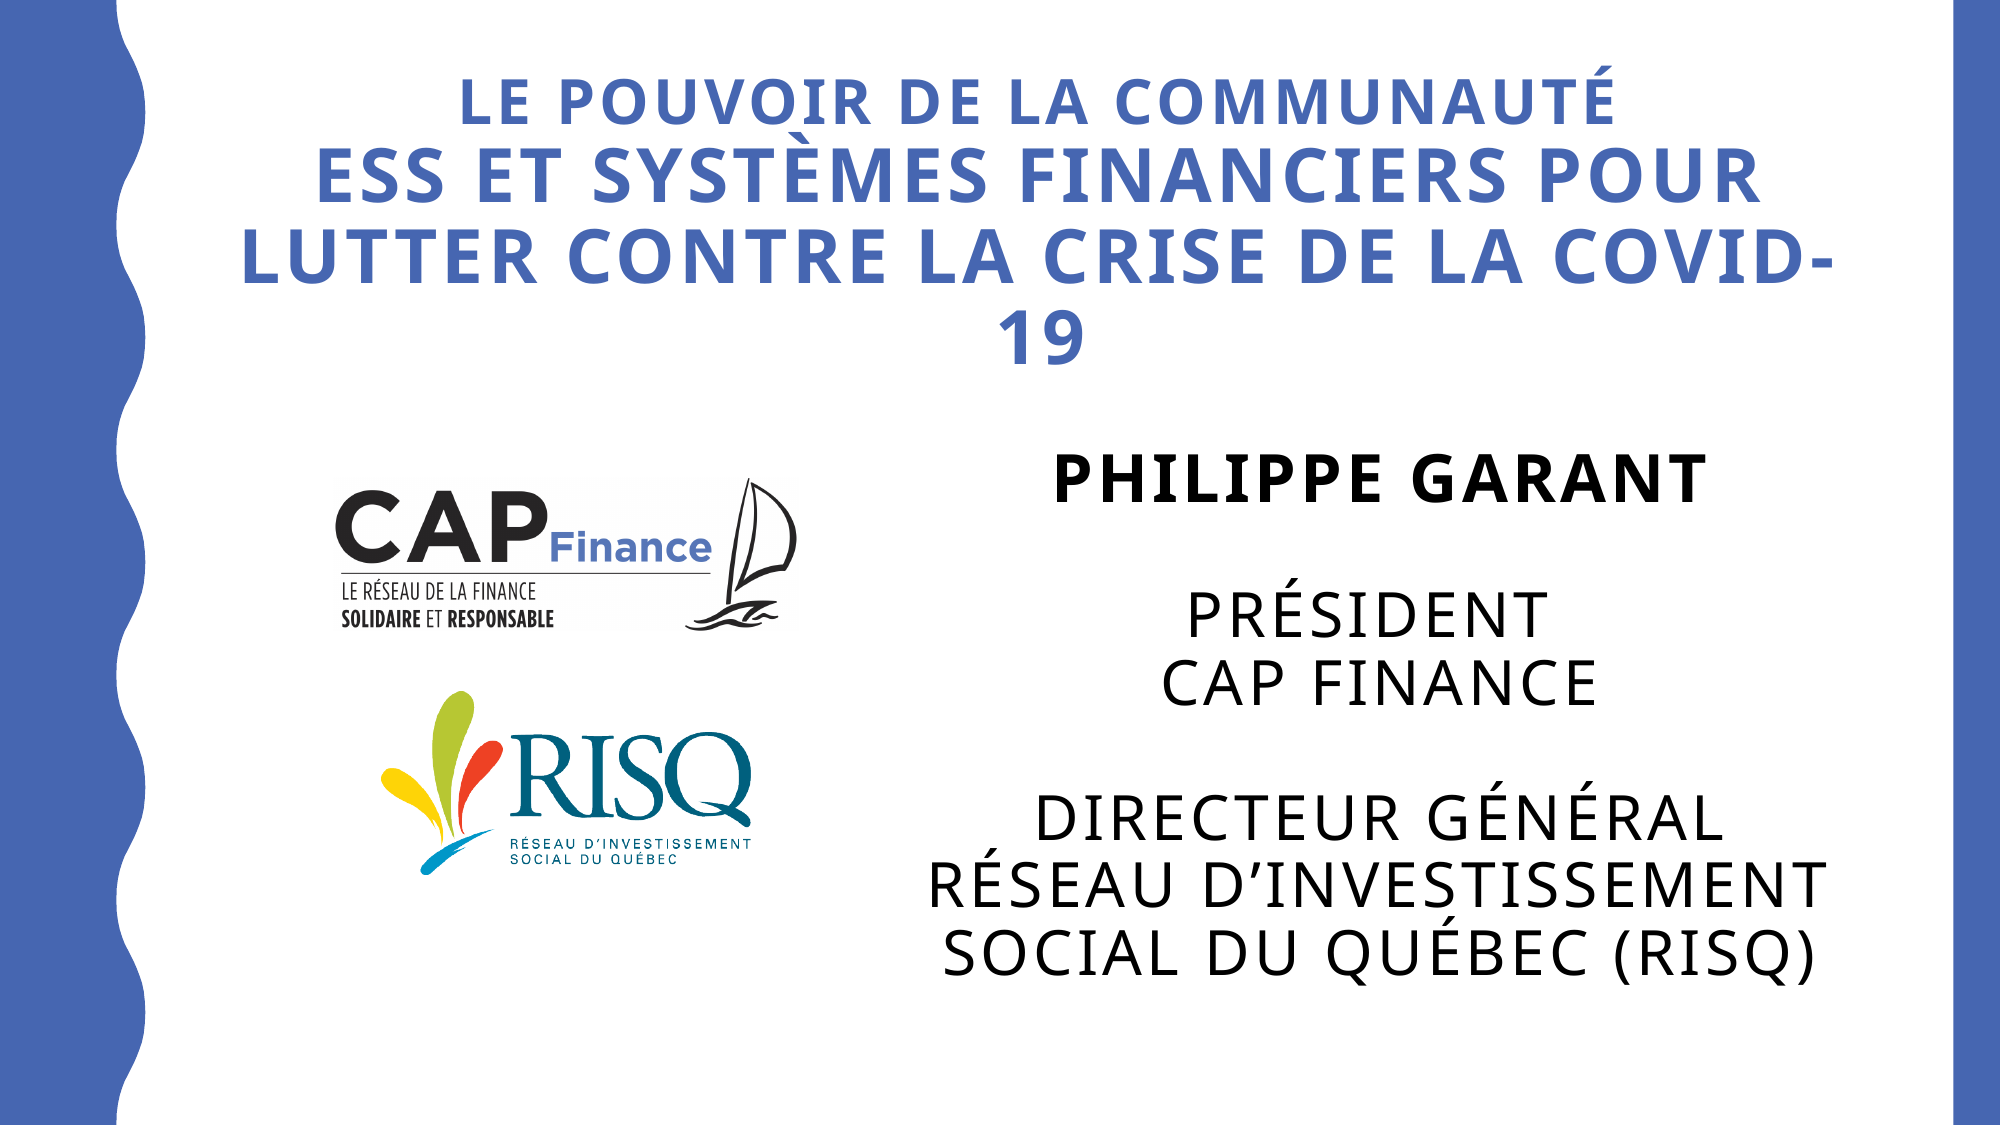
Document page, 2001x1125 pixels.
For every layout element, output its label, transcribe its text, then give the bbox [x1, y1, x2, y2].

text_box Philippe garant Président CAP Finance Directeur général Réseau d’investissement social du québec (risq) [873, 374, 1886, 979]
title Le pouvoir de la communauté ess et systèmes financiers pour lutter contre la crise de la covid-19 [205, 62, 1875, 253]
picture [678, 736, 738, 812]
picture [381, 691, 751, 875]
picture [737, 786, 751, 818]
picture [333, 477, 799, 631]
